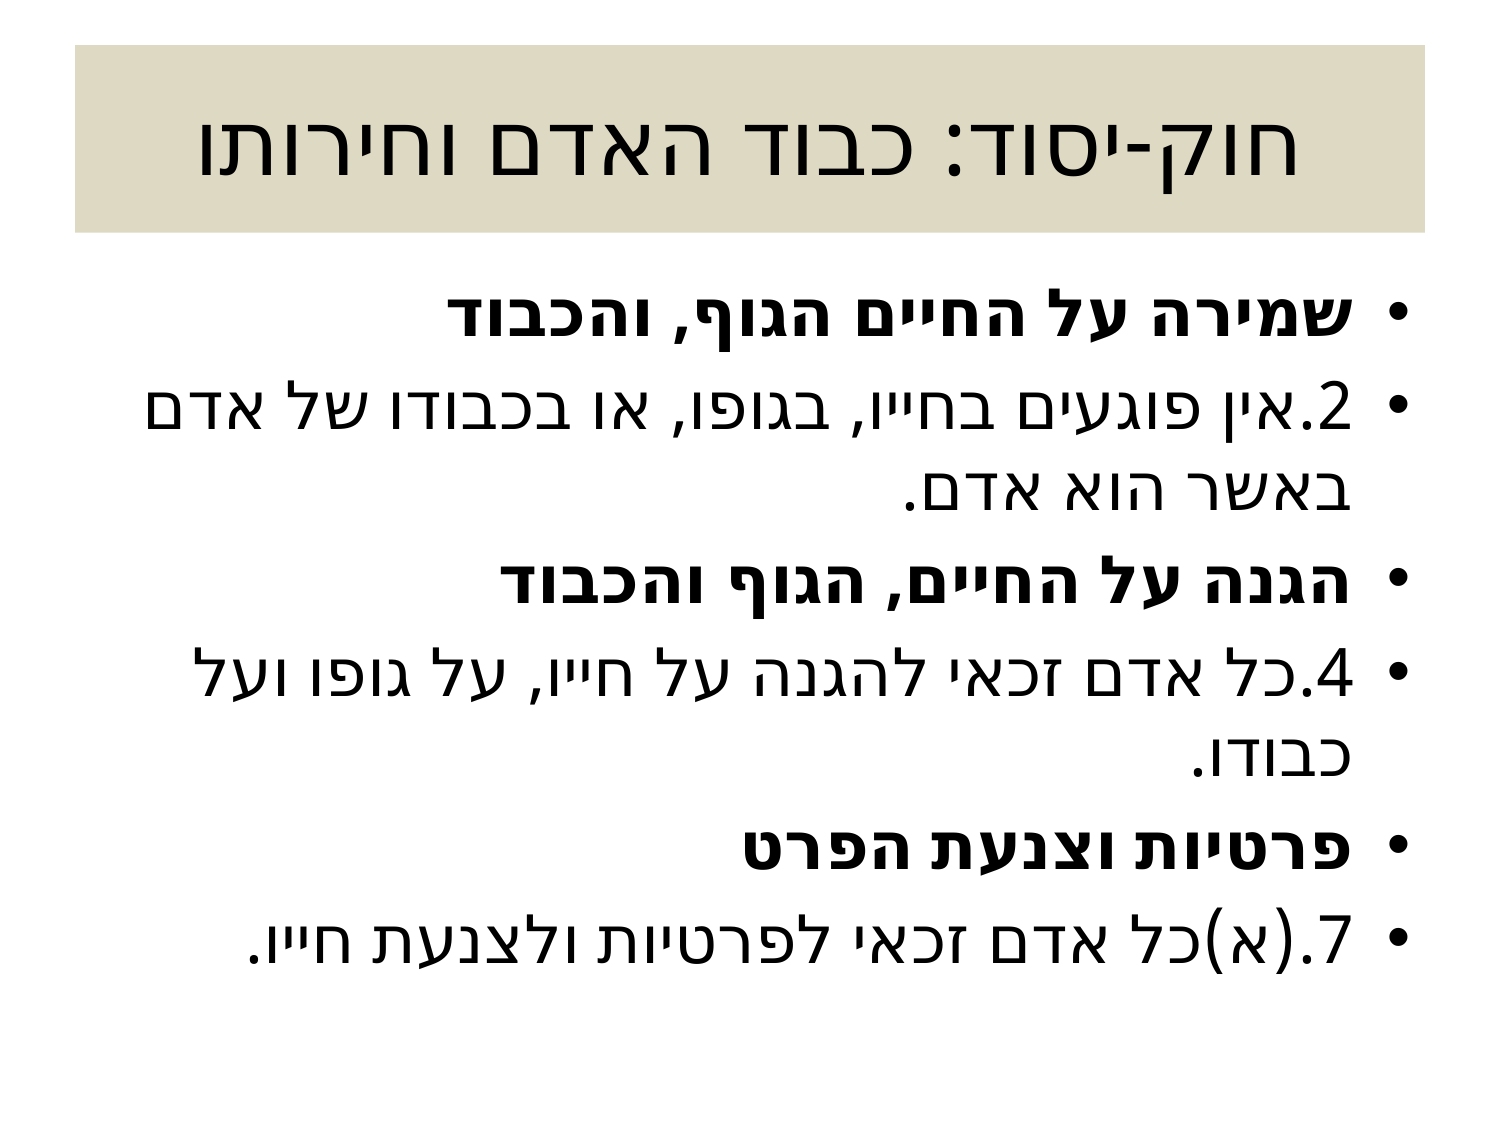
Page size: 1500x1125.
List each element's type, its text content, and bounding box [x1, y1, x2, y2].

title חוק-יסוד: כבוד האדם וחירותו [75, 45, 1425, 233]
list שמירה על החיים הגוף, והכבוד 2. אין פוגעים בחייו, בגופו, או בכבודו של אדם באשר הוא אדם. הגנה על החיים, הגוף והכבוד 4. כל אדם זכאי להגנה על חייו, על גופו ועל כבודו. פרטיות וצנעת הפרט 7. (א) כל אדם זכאי לפרטיות ולצנעת חייו. [75, 262, 1425, 1005]
